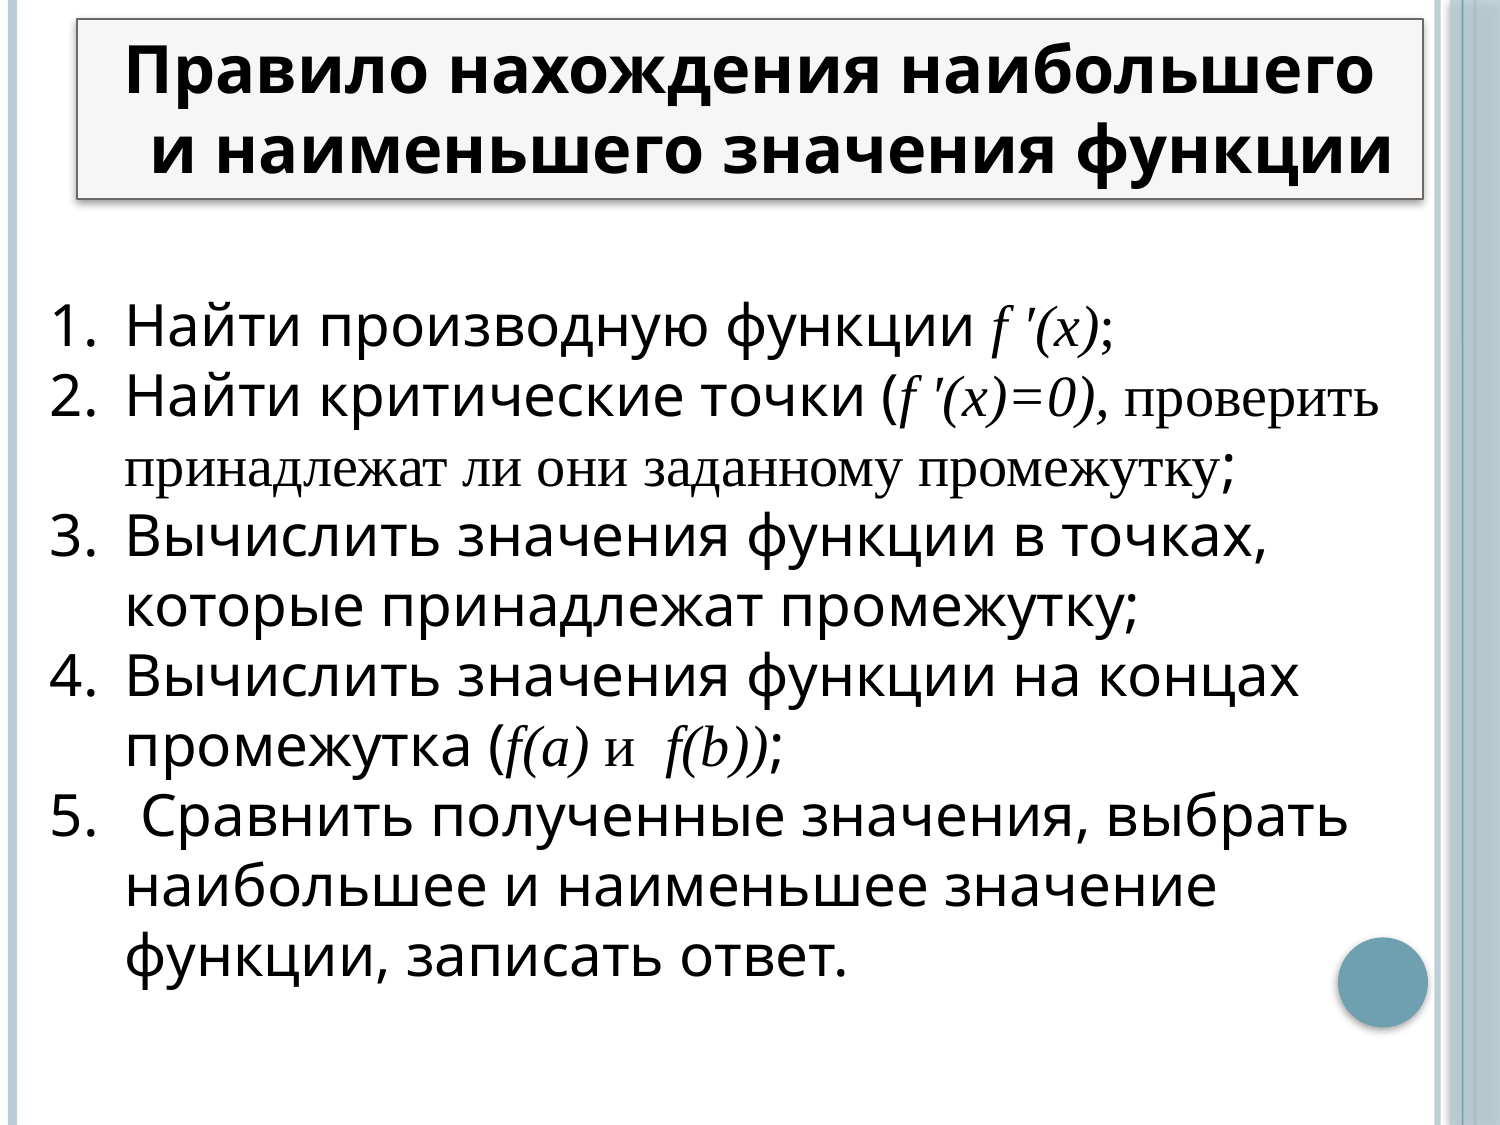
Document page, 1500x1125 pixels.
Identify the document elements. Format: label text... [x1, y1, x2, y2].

text_box Найти производную функции f ′(x); Найти критические точки (f ′(x)=0), проверить принадлежат ли они заданному промежутку; Вычислить значения функции в точках, которые принадлежат промежутку; Вычислить значения функции на концах промежутка (f(a) и f(b)); Сравнить полученные значения, выбрать наибольшее и наименьшее значение функции, записать ответ. [35, 281, 1418, 1076]
text_box Правило нахождения наибольшего и наименьшего значения функции [76, 18, 1424, 200]
